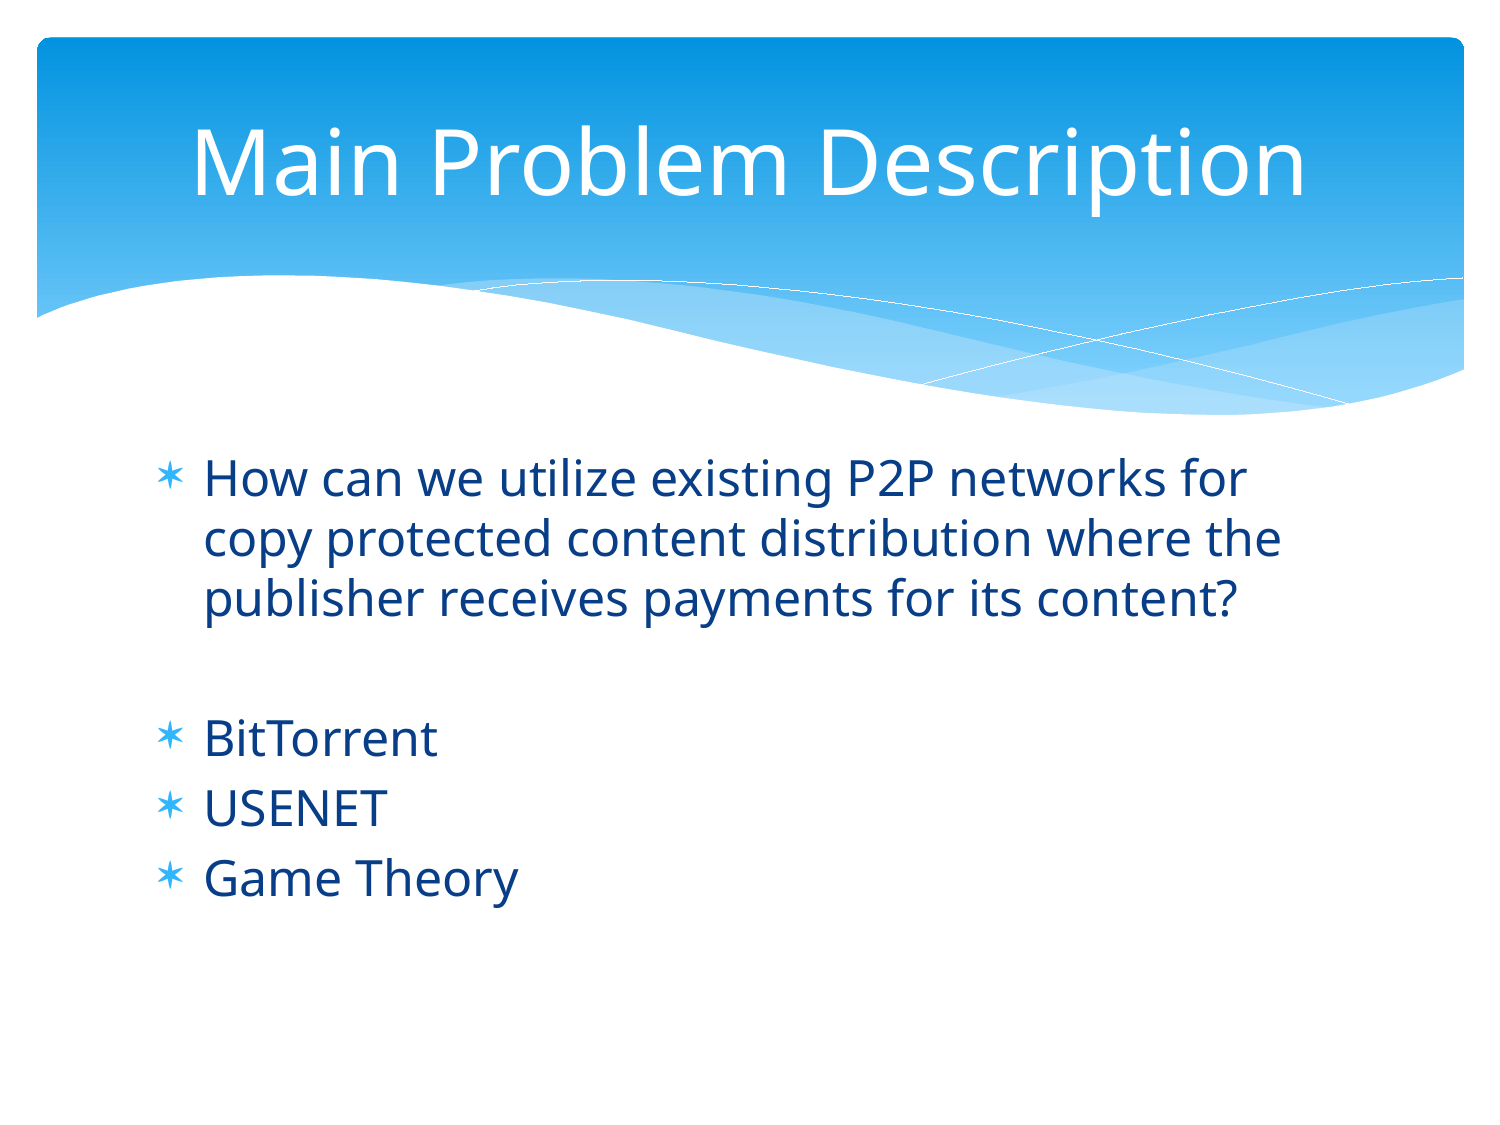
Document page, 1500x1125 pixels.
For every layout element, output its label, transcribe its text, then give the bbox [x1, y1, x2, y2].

list How can we utilize existing P2P networks for copy protected content distribution where the publisher receives payments for its content? BitTorrent USENET Game Theory [143, 438, 1359, 1005]
title Main Problem Description [75, 55, 1425, 261]
